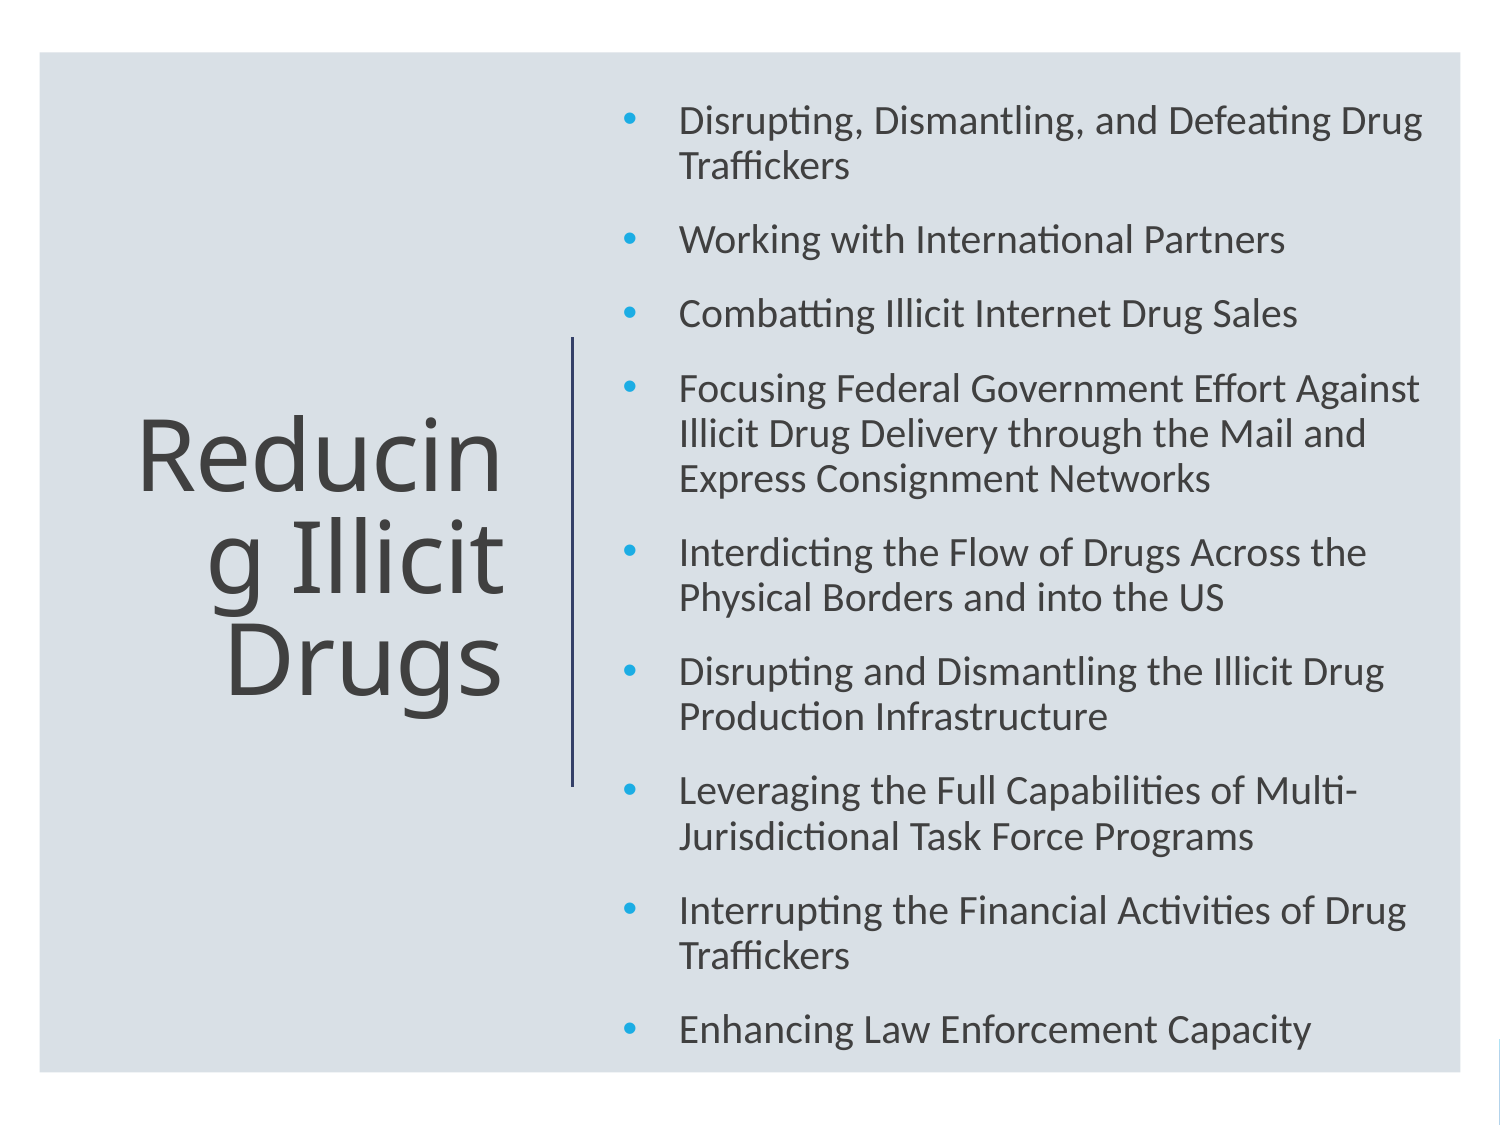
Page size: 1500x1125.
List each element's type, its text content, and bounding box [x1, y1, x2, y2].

text_box [0, 0, 1500, 1125]
title Reducing Illicit Drugs [118, 158, 520, 969]
list Disrupting, Dismantling, and Defeating Drug Traffickers Working with International Partners Combatting Illicit Internet Drug Sales Focusing Federal Government Effort Against Illicit Drug Delivery through the Mail and Express Consignment Networks Interdicting the Flow of Drugs Across the Physical Borders and into the US Disrupting and Dismantling the Illicit Drug Production Infrastructure Leveraging the Full Capabilities of Multi-Jurisdictional Task Force Programs Interrupting the Financial Activities of Drug Traffickers Enhancing Law Enforcement Capacity [622, 90, 1437, 1079]
text_box [38, 51, 1462, 1074]
